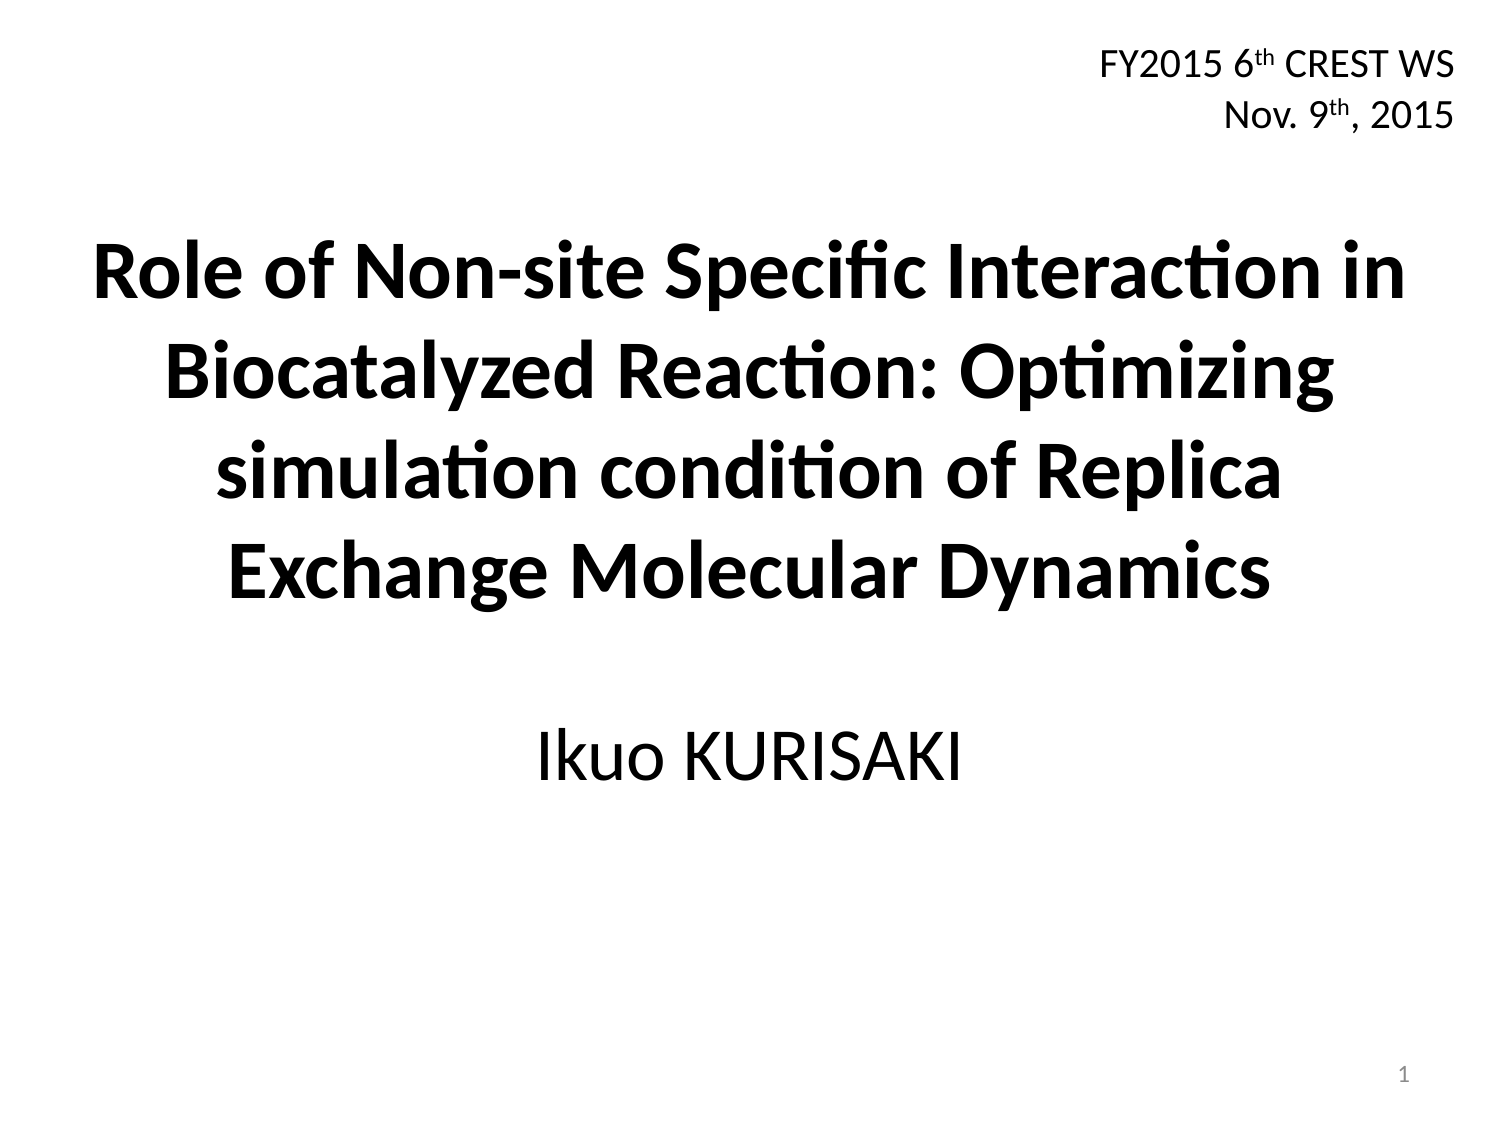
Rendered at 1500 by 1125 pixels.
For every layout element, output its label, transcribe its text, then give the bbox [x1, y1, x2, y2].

text_box Role of Non-site Specific Interaction in Biocatalyzed Reaction: Optimizing simulation condition of Replica Exchange Molecular Dynamics Ikuo KURISAKI [41, 208, 1459, 893]
text_box FY2015 6th CREST WS Nov. 9th, 2015 [1084, 28, 1470, 144]
slide_number 1 [1074, 1042, 1425, 1103]
